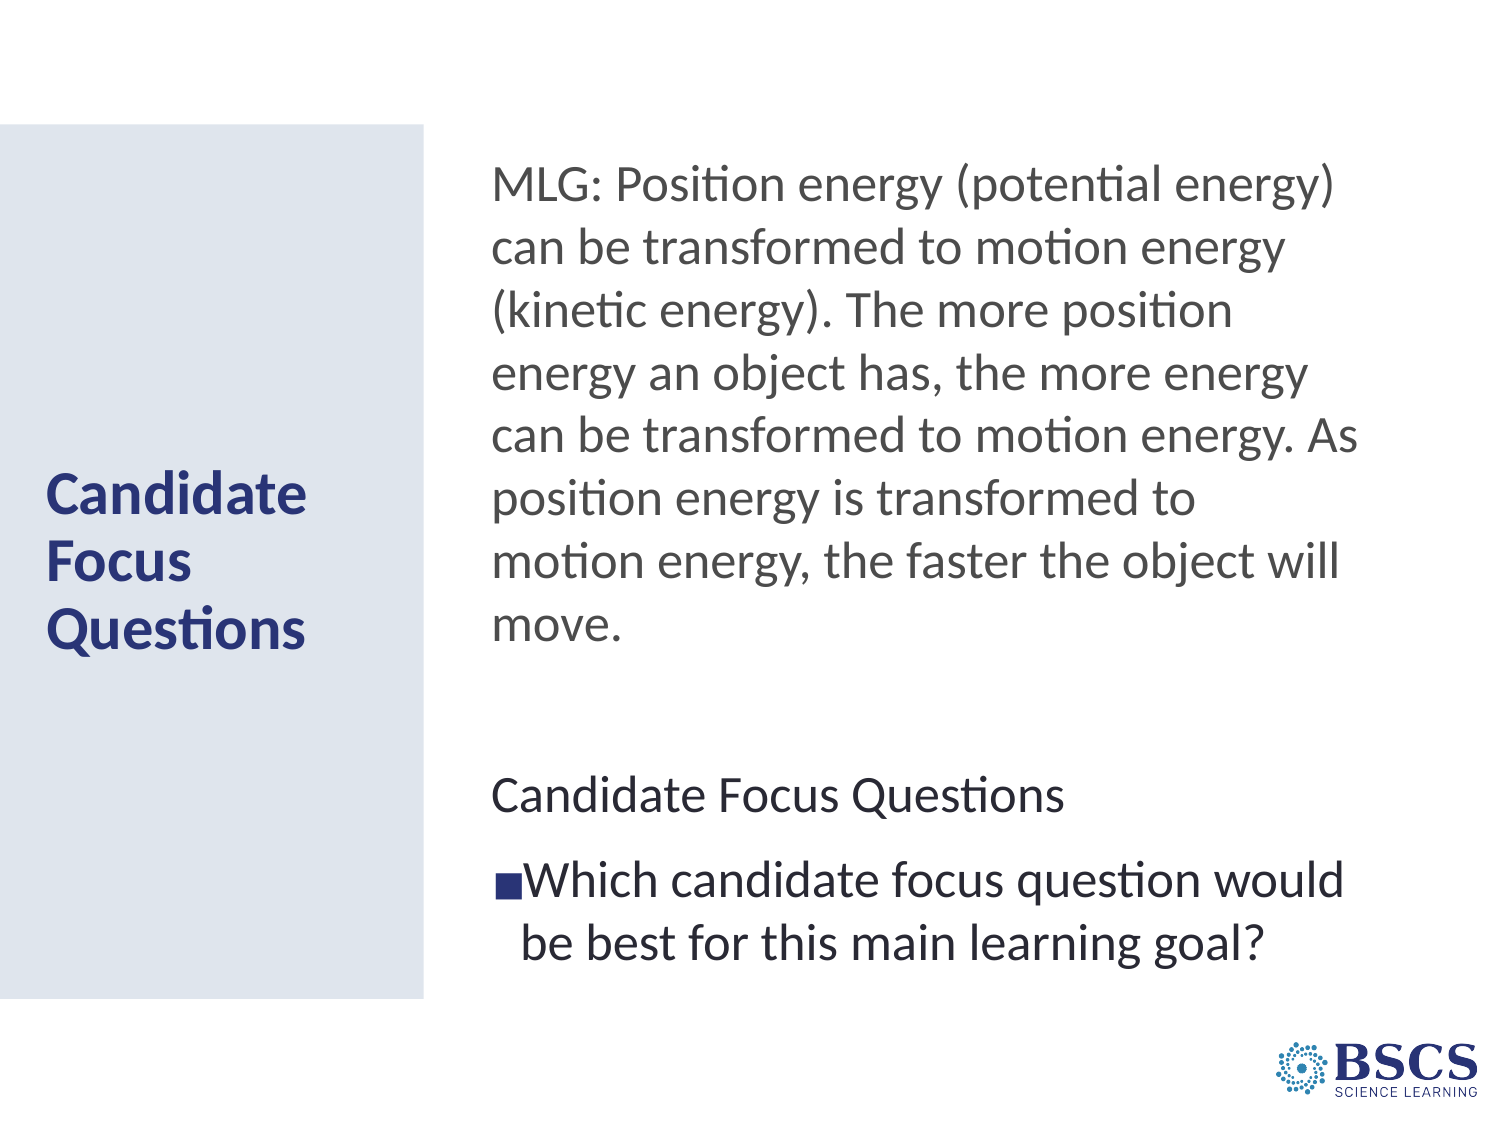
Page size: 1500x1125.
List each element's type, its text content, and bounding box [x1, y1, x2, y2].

picture [1275, 1041, 1478, 1098]
title Candidate Focus Questions [31, 184, 394, 940]
list MLG: Position energy (potential energy) can be transformed to motion energy (kinetic energy). The more position energy an object has, the more energy can be transformed to motion energy. As position energy is transformed to motion energy, the faster the object will move. Candidate Focus Questions Which candidate focus question would be best for this main learning goal? [476, 141, 1376, 982]
